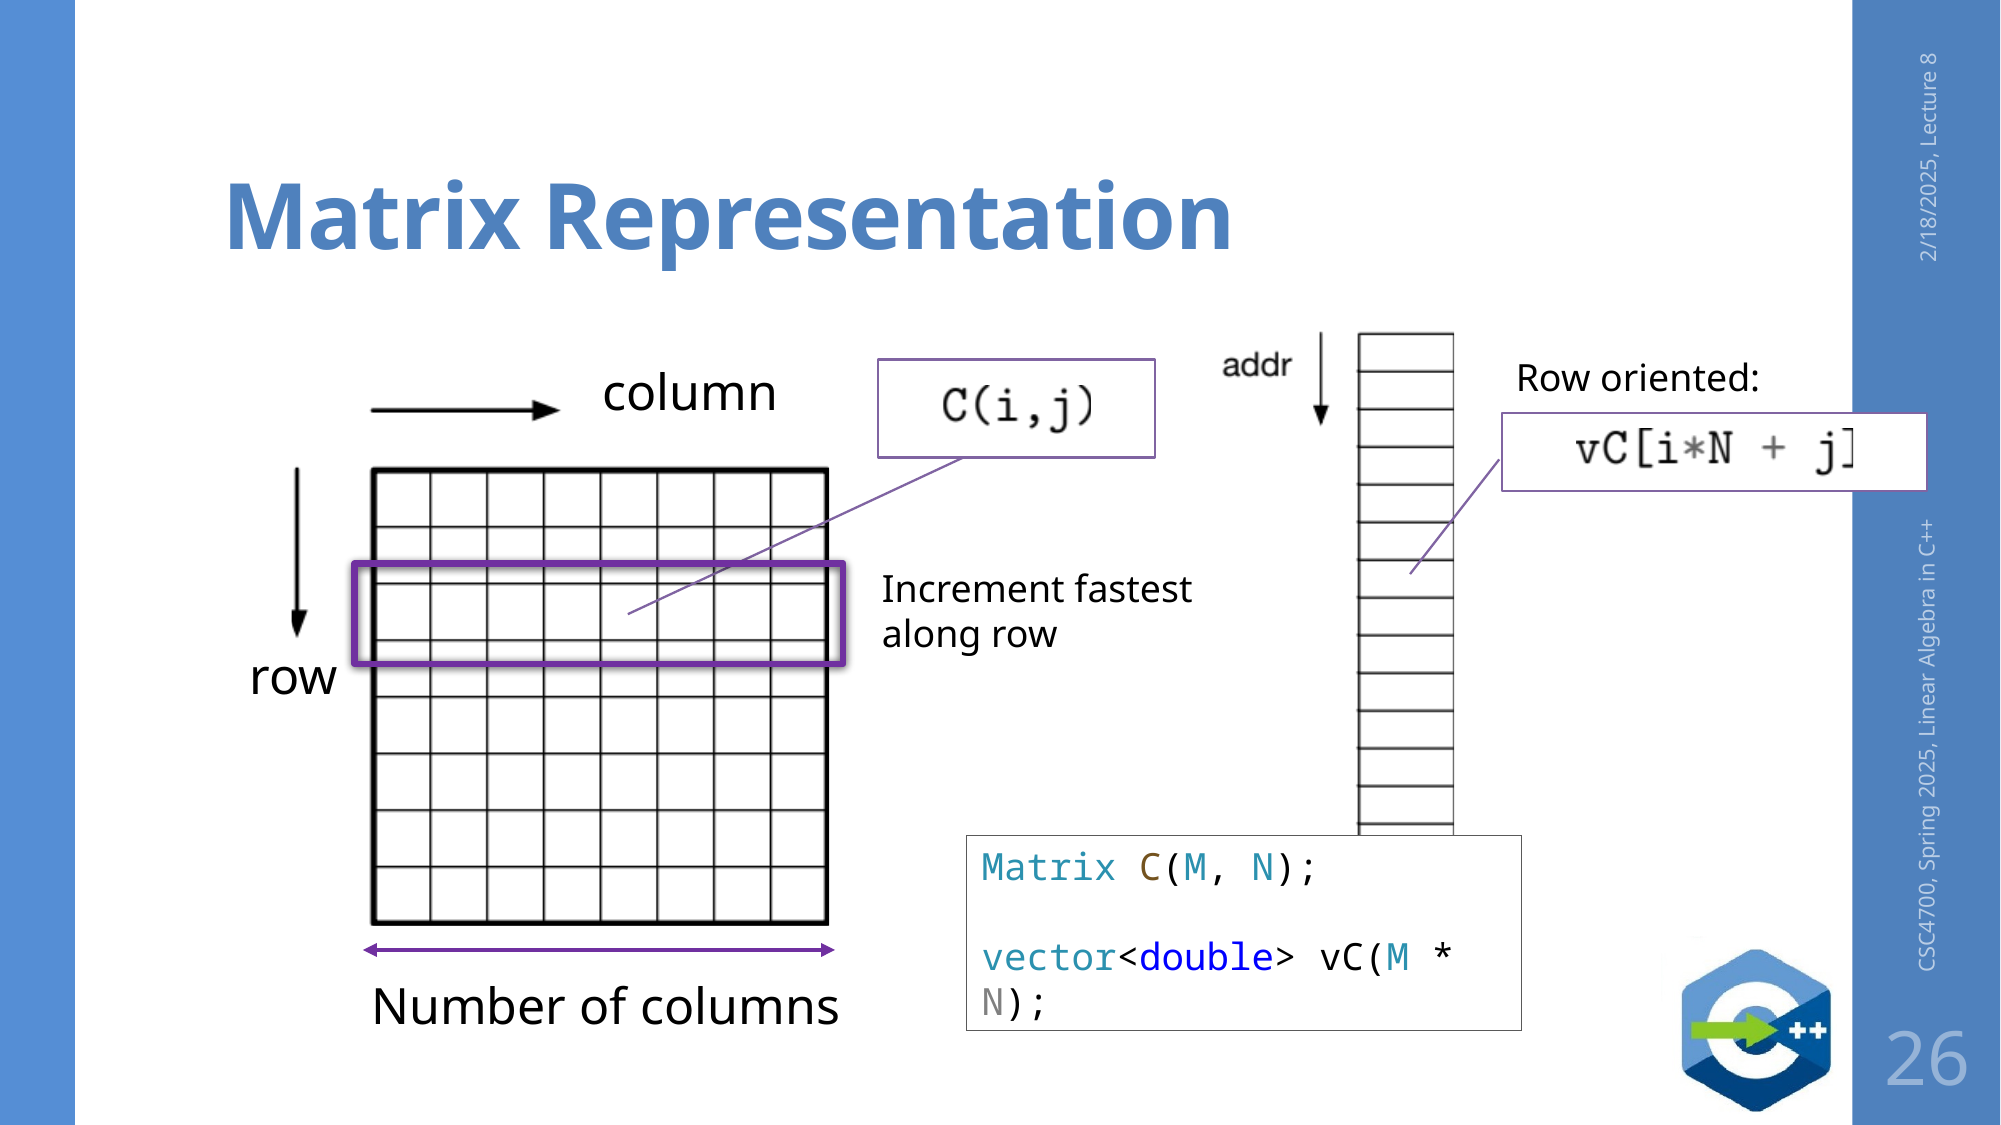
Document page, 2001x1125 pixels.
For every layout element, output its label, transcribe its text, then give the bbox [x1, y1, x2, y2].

text_box Matrix C(M, N); vector<double> vC(M * N); [966, 835, 1522, 1031]
text_box Number of columns [356, 967, 856, 1042]
text_box column [587, 352, 793, 389]
slide_number 26 [1852, 1012, 2000, 1110]
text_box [878, 359, 1156, 458]
text_box Increment fastest along row [867, 557, 1205, 663]
picture [291, 394, 830, 926]
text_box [1501, 412, 1928, 492]
text_box Row oriented: [1501, 346, 1776, 407]
text_box [838, 563, 844, 665]
footer CSC4700, Spring 2025, Linear Algebra in C++ [1897, 400, 1958, 988]
title Matrix Representation [206, 48, 1797, 278]
text_box row [235, 637, 284, 713]
picture [1212, 328, 1455, 976]
picture [1661, 936, 1851, 1125]
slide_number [1897, 37, 1958, 351]
